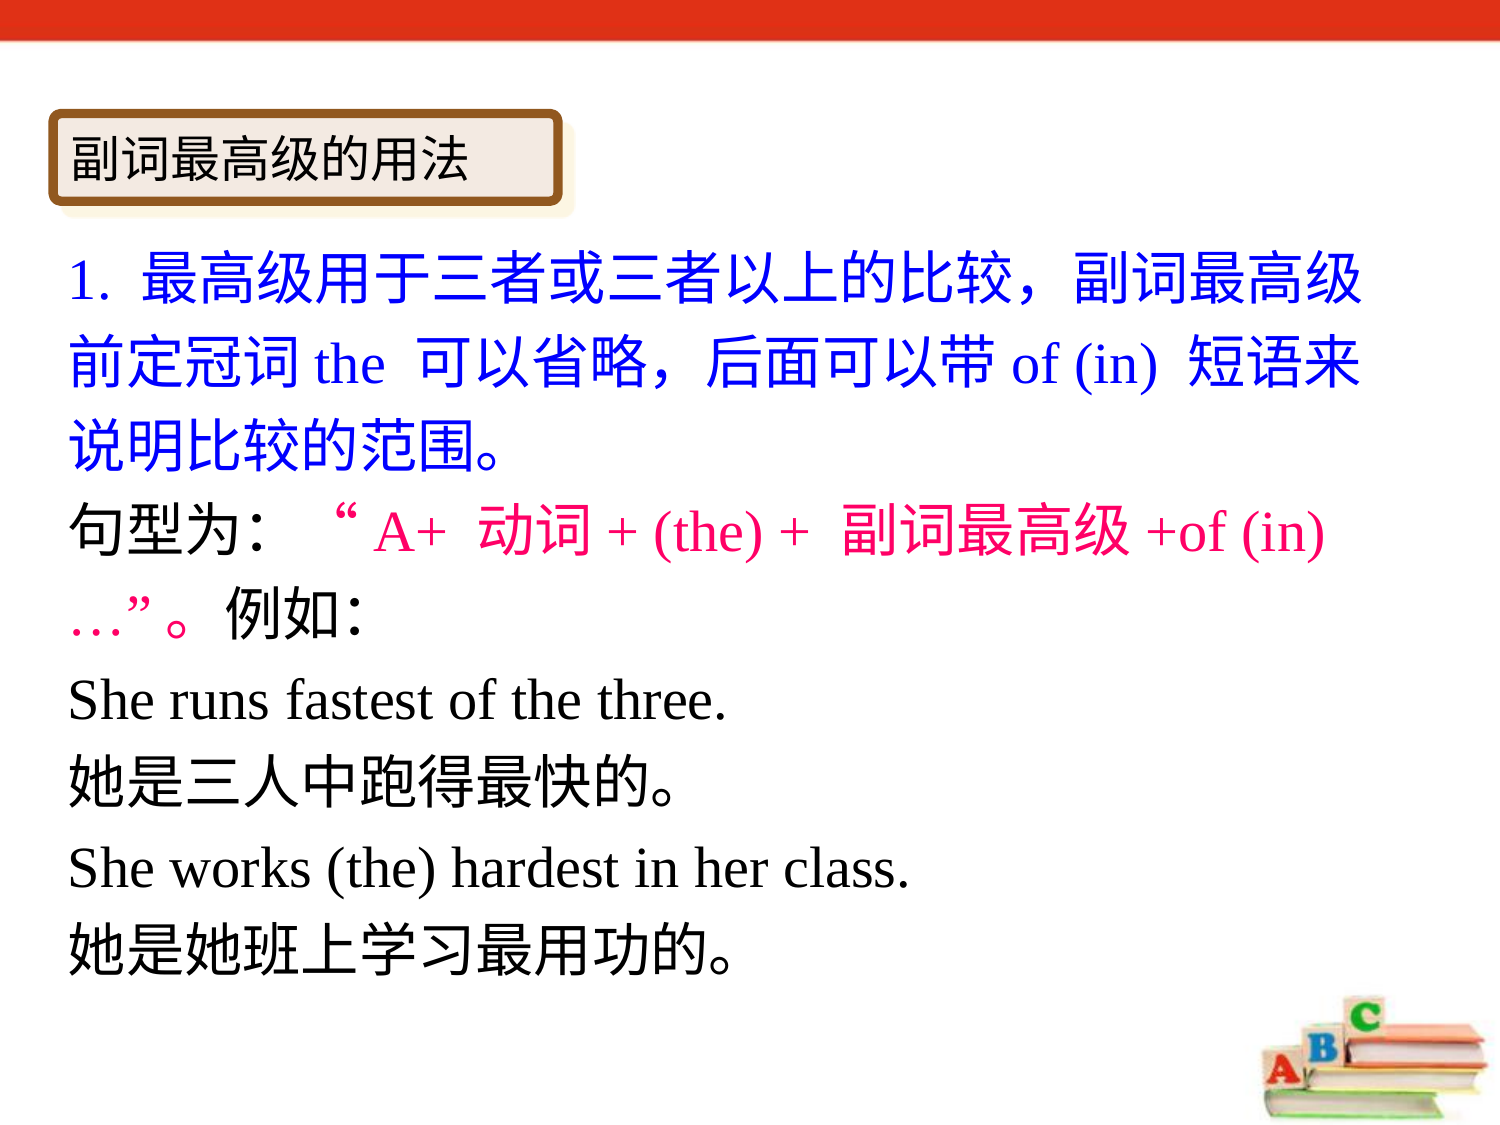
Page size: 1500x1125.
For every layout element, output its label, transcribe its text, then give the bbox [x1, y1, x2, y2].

text_box 副词最高级的用法 [53, 113, 559, 202]
text_box 1. 最高级用于三者或三者以上的比较，副词最高级前定冠词the 可以省略，后面可以带of (in) 短语来说明比较的范围。 句型为：“A+ 动词+ (the) + 副词最高级+of (in)…”。例如： She runs fastest of the three. 她是三人中跑得最快的。 She works (the) hardest in her class. 她是她班上学习最用功的。 [53, 219, 1412, 991]
picture [0, 0, 1500, 1125]
